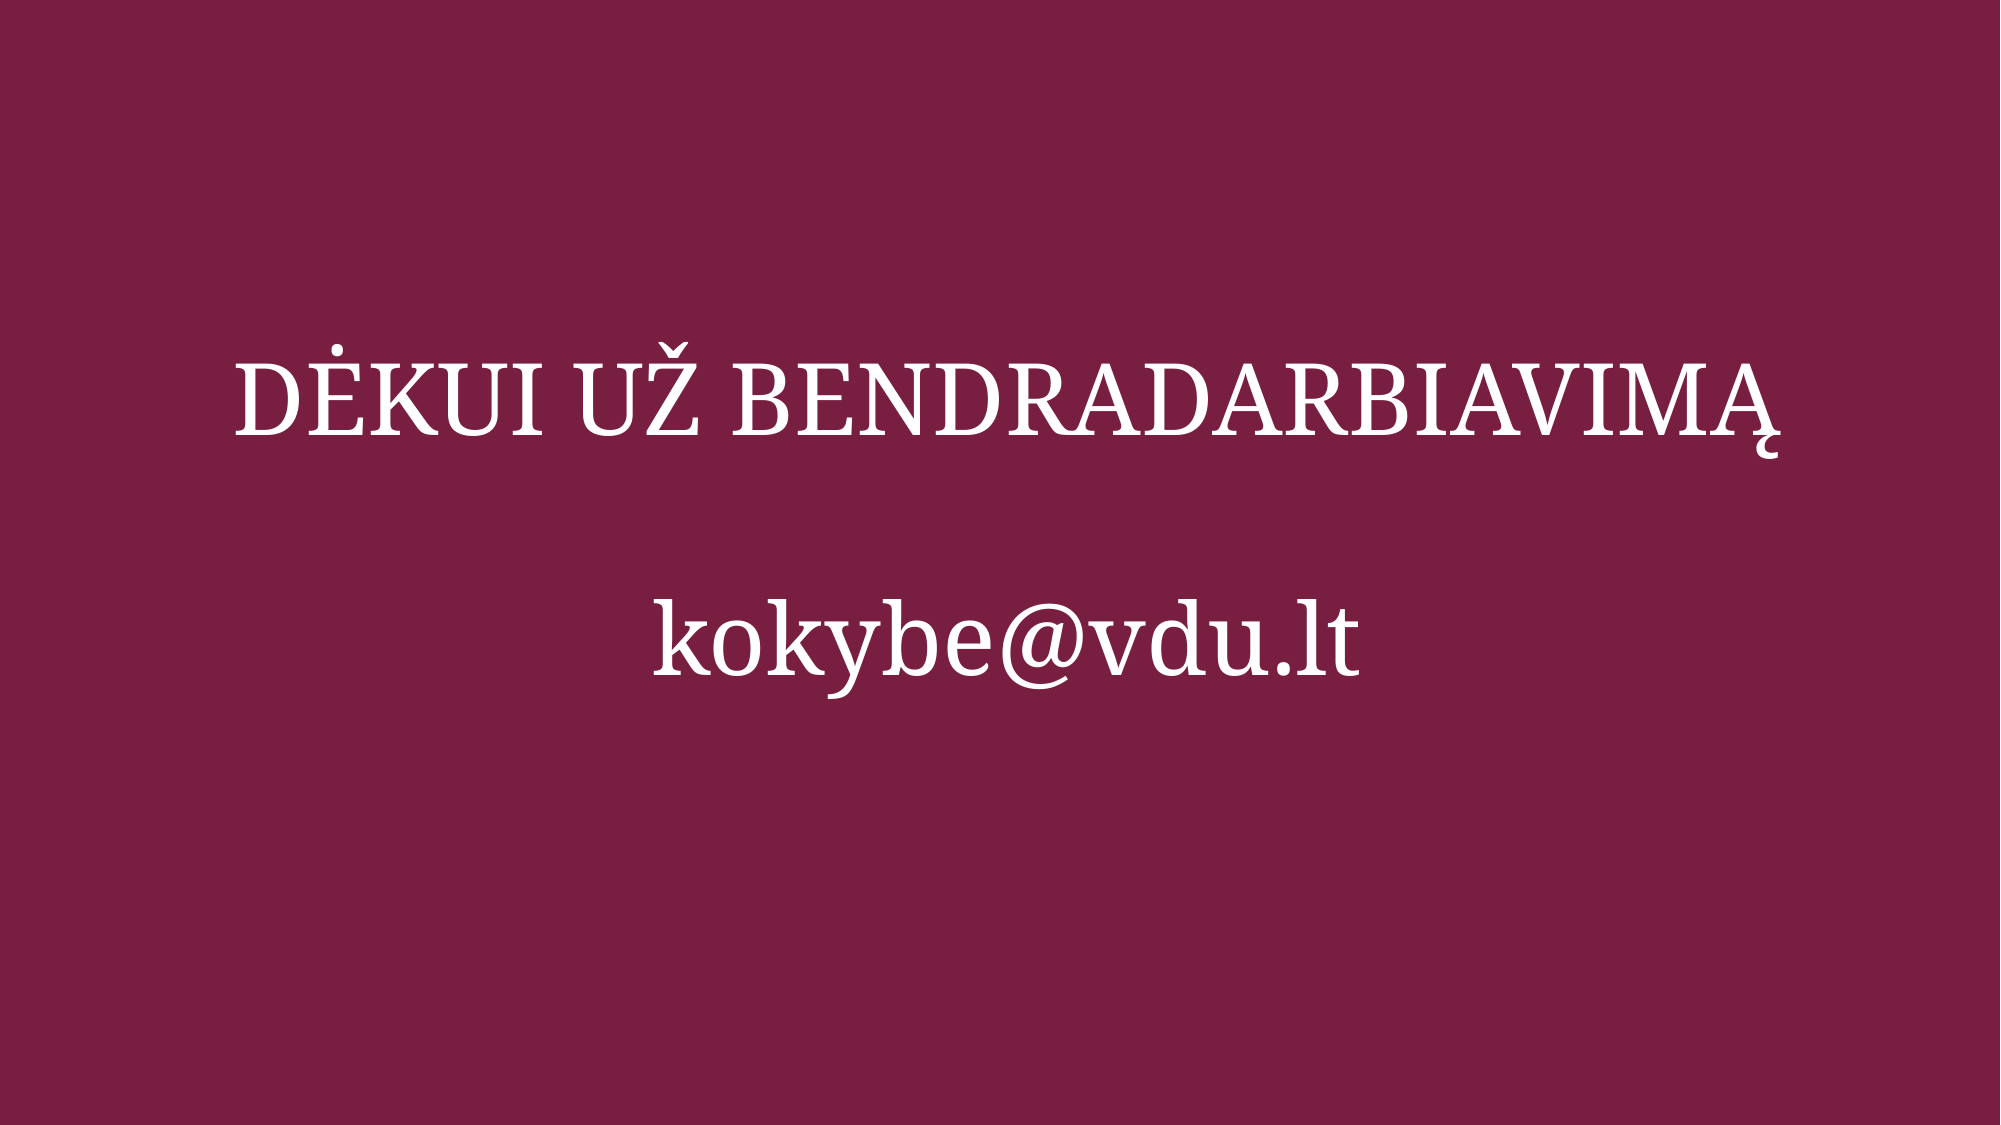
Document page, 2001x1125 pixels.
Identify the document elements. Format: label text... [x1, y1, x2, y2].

text_box DĖKUI UŽ BENDRADARBIAVIMĄ kokybe@vdu.lt [177, 327, 1837, 703]
